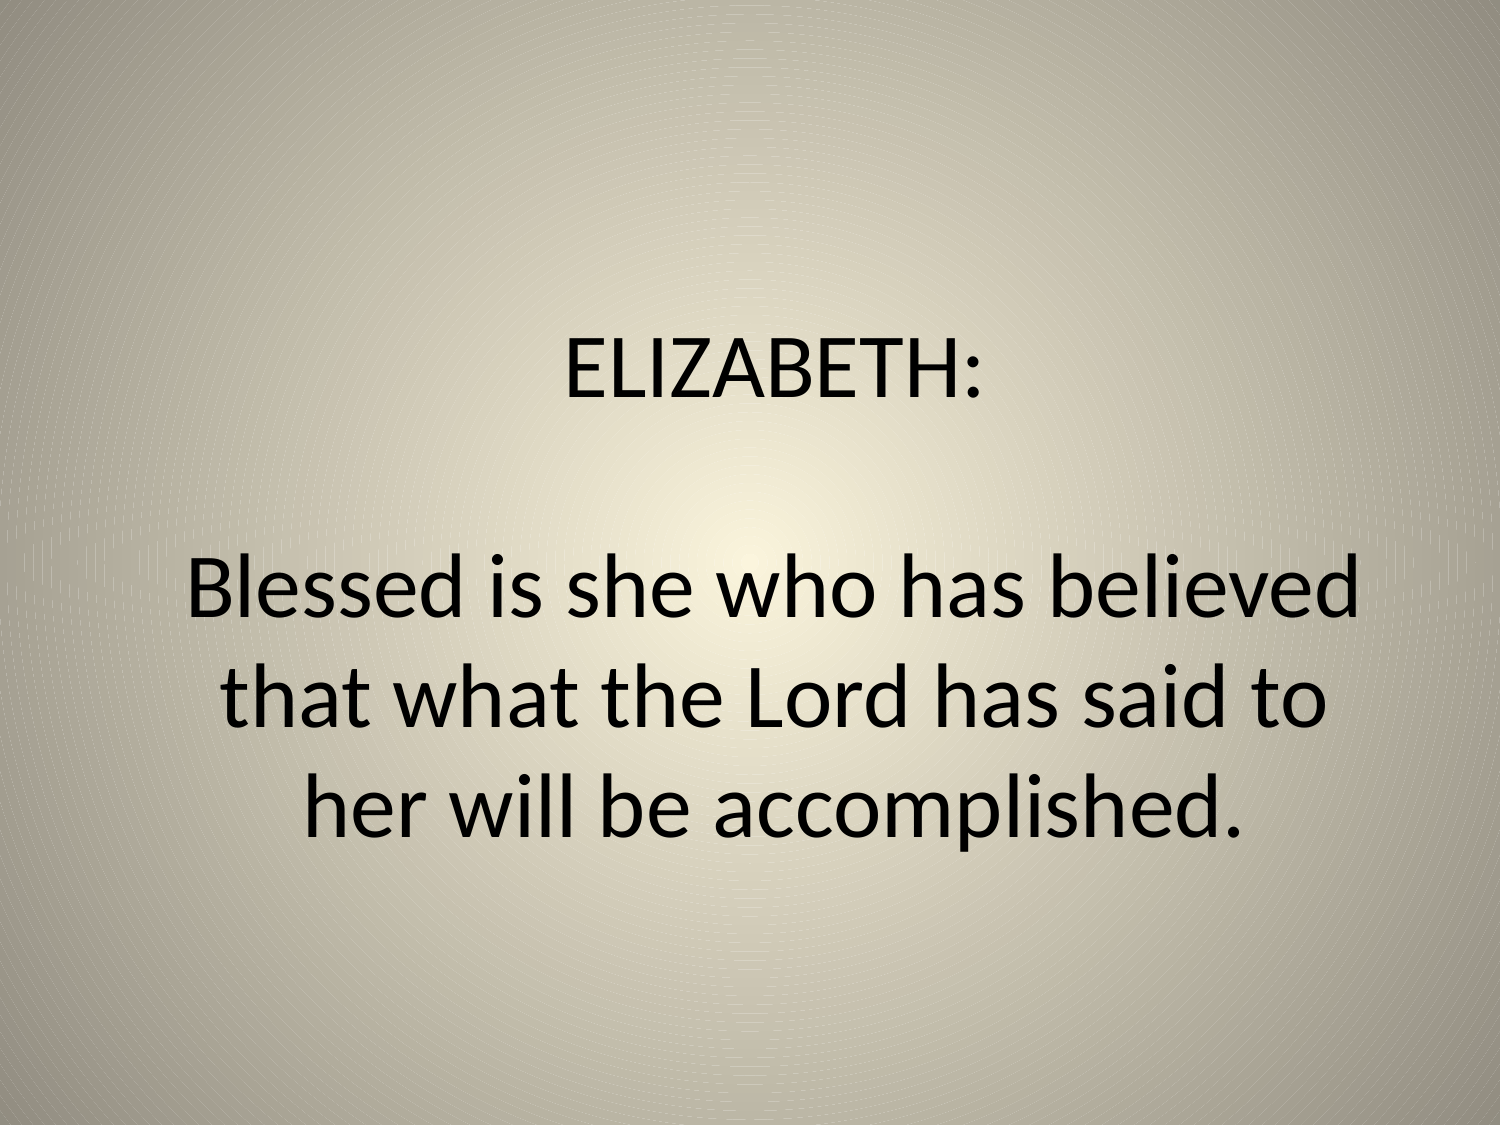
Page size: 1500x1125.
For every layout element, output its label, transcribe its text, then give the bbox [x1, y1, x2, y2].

title ELIZABETH: Blessed is she who has believed that what the Lord has said to her will be accomplished. [137, 187, 1413, 975]
